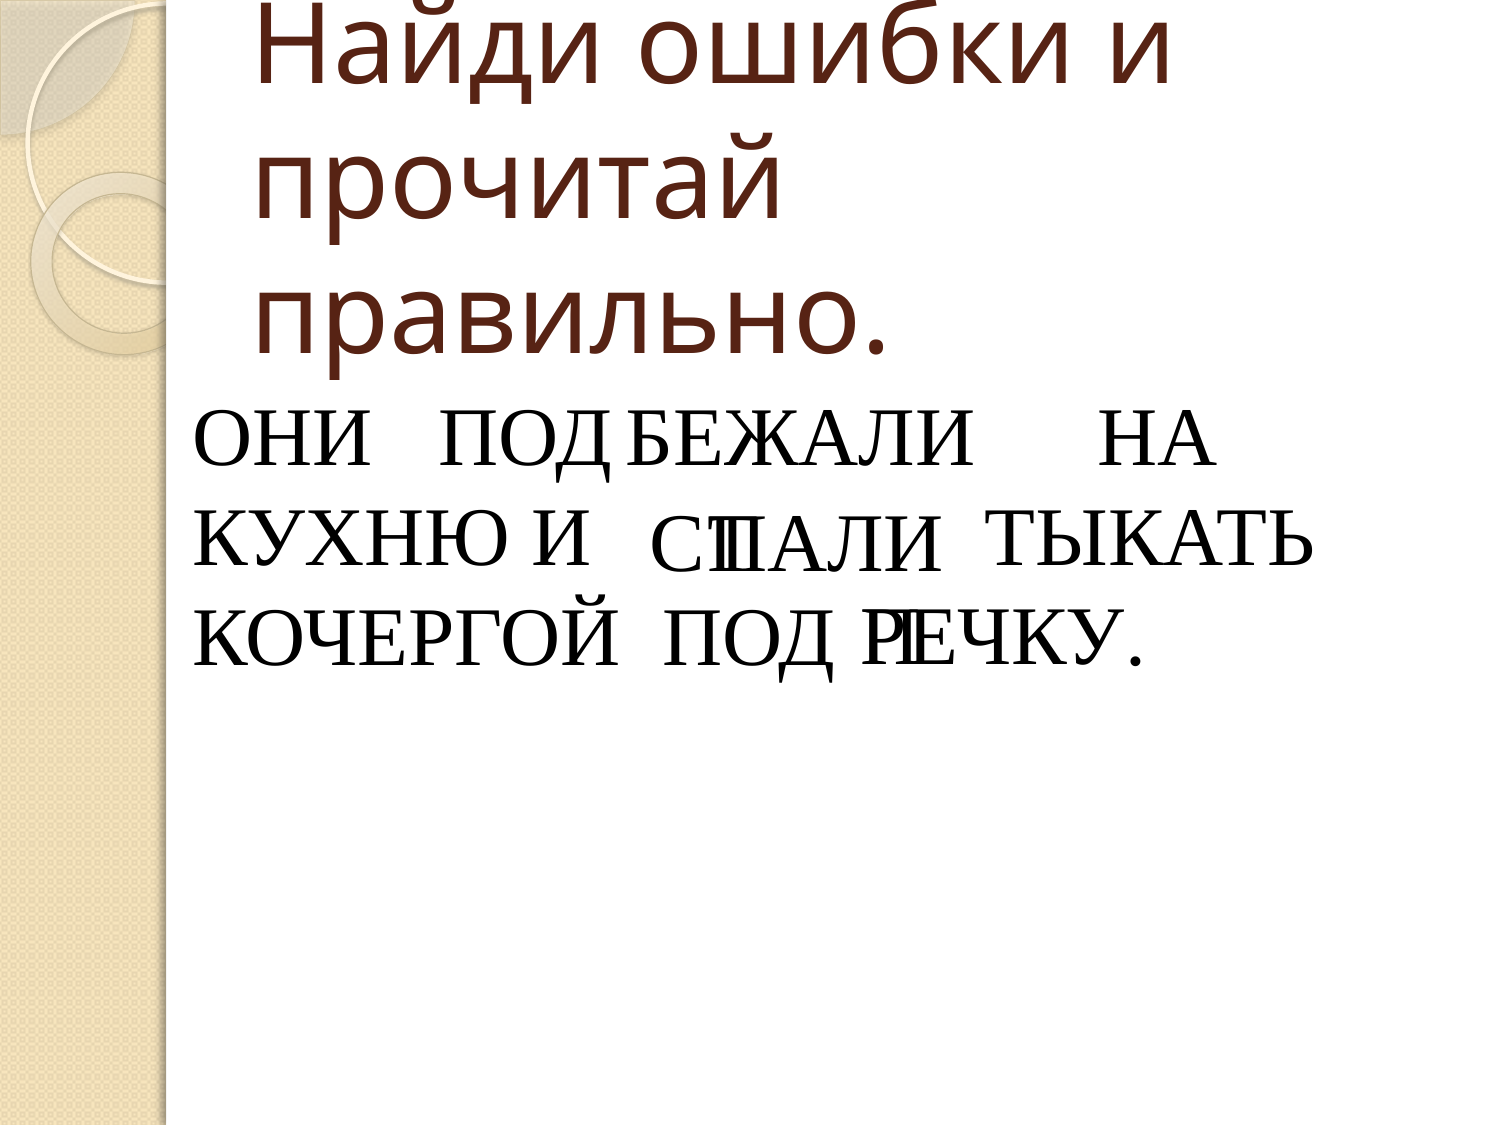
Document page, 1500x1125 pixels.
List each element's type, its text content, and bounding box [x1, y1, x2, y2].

text_box П [786, 480, 797, 622]
list ОНИ НА КУХНЮ И ТЫКАТЬ КОЧЕРГОЙ ПОД . [164, 375, 1465, 897]
text_box Т [679, 480, 786, 622]
title Найди ошибки и прочитай правильно. [235, 45, 1466, 303]
text_box ЕЧКУ [926, 574, 1243, 715]
text_box П [831, 574, 926, 715]
text_box Д [527, 375, 597, 516]
text_box С АЛИ [621, 480, 679, 622]
text_box БЕЖАЛИ [597, 375, 997, 516]
text_box С АЛИ [797, 480, 1020, 622]
text_box ПО [410, 375, 527, 516]
